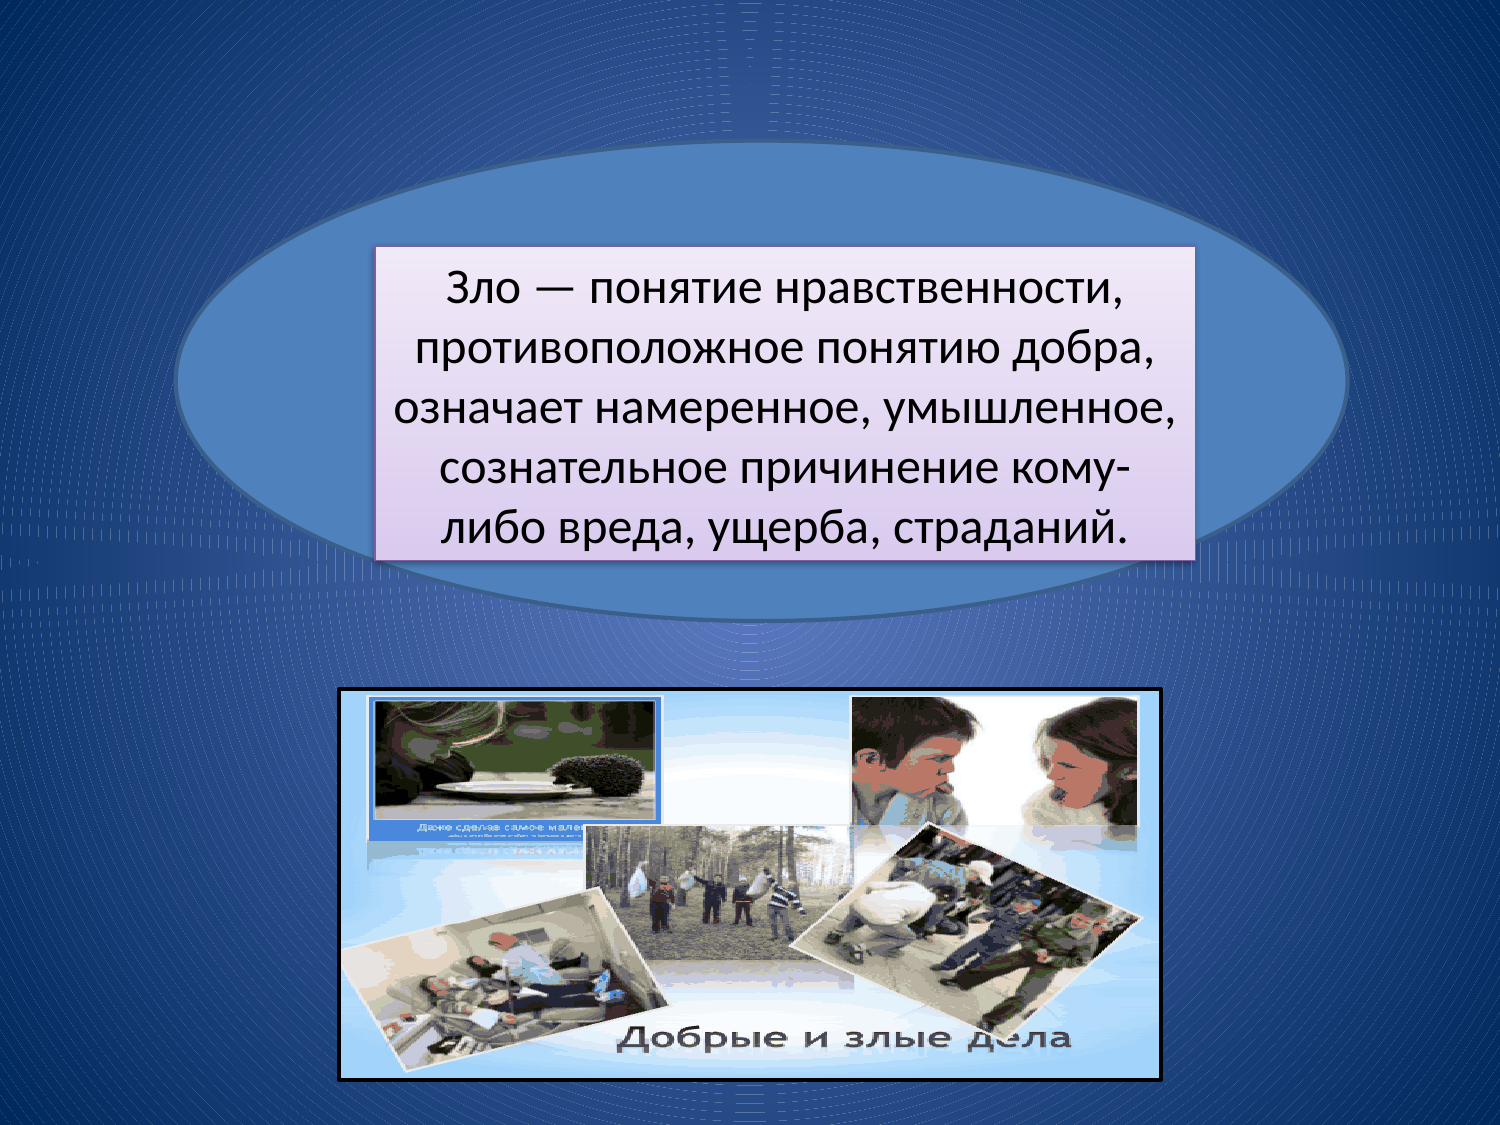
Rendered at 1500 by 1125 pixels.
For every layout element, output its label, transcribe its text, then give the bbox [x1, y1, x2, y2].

picture [341, 691, 1159, 1079]
text_box [173, 138, 1350, 562]
text_box [390, 569, 1133, 624]
text_box Зло — понятие нравственности, противоположное понятию добра, означает намеренное, умышленное, сознательное причинение кому-либо вреда, ущерба, страданий. [374, 245, 1196, 561]
